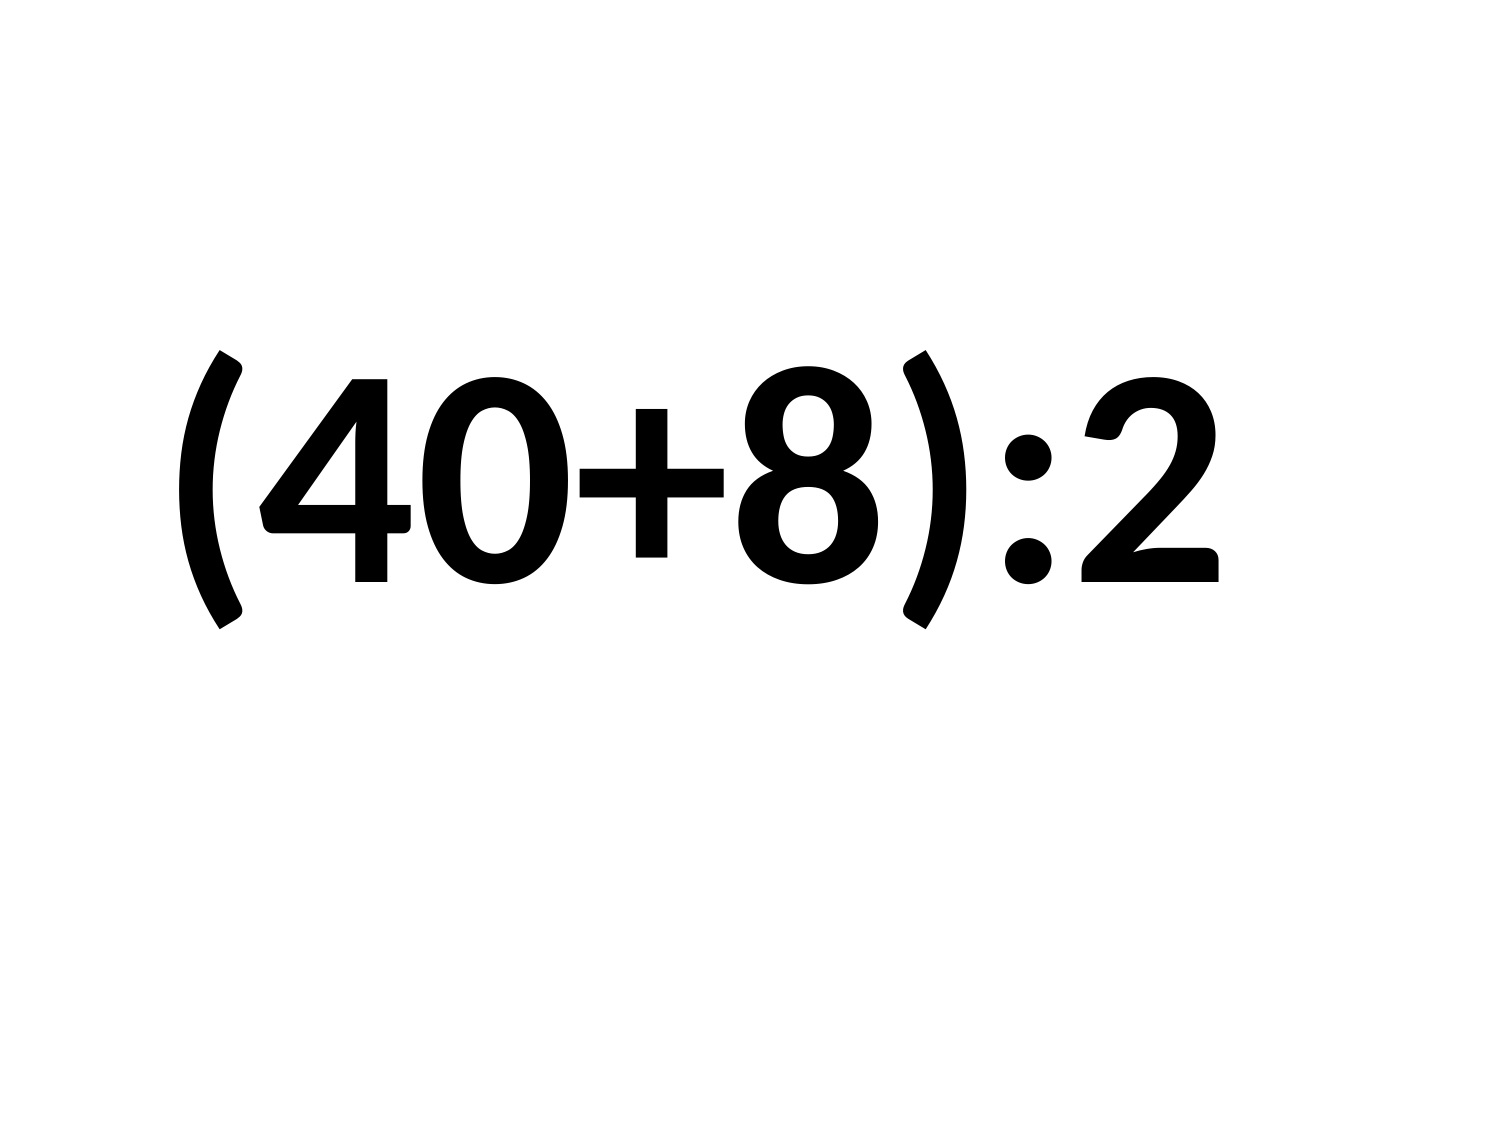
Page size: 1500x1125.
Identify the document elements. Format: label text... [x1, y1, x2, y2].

list (40+8):2 [75, 262, 1425, 1005]
